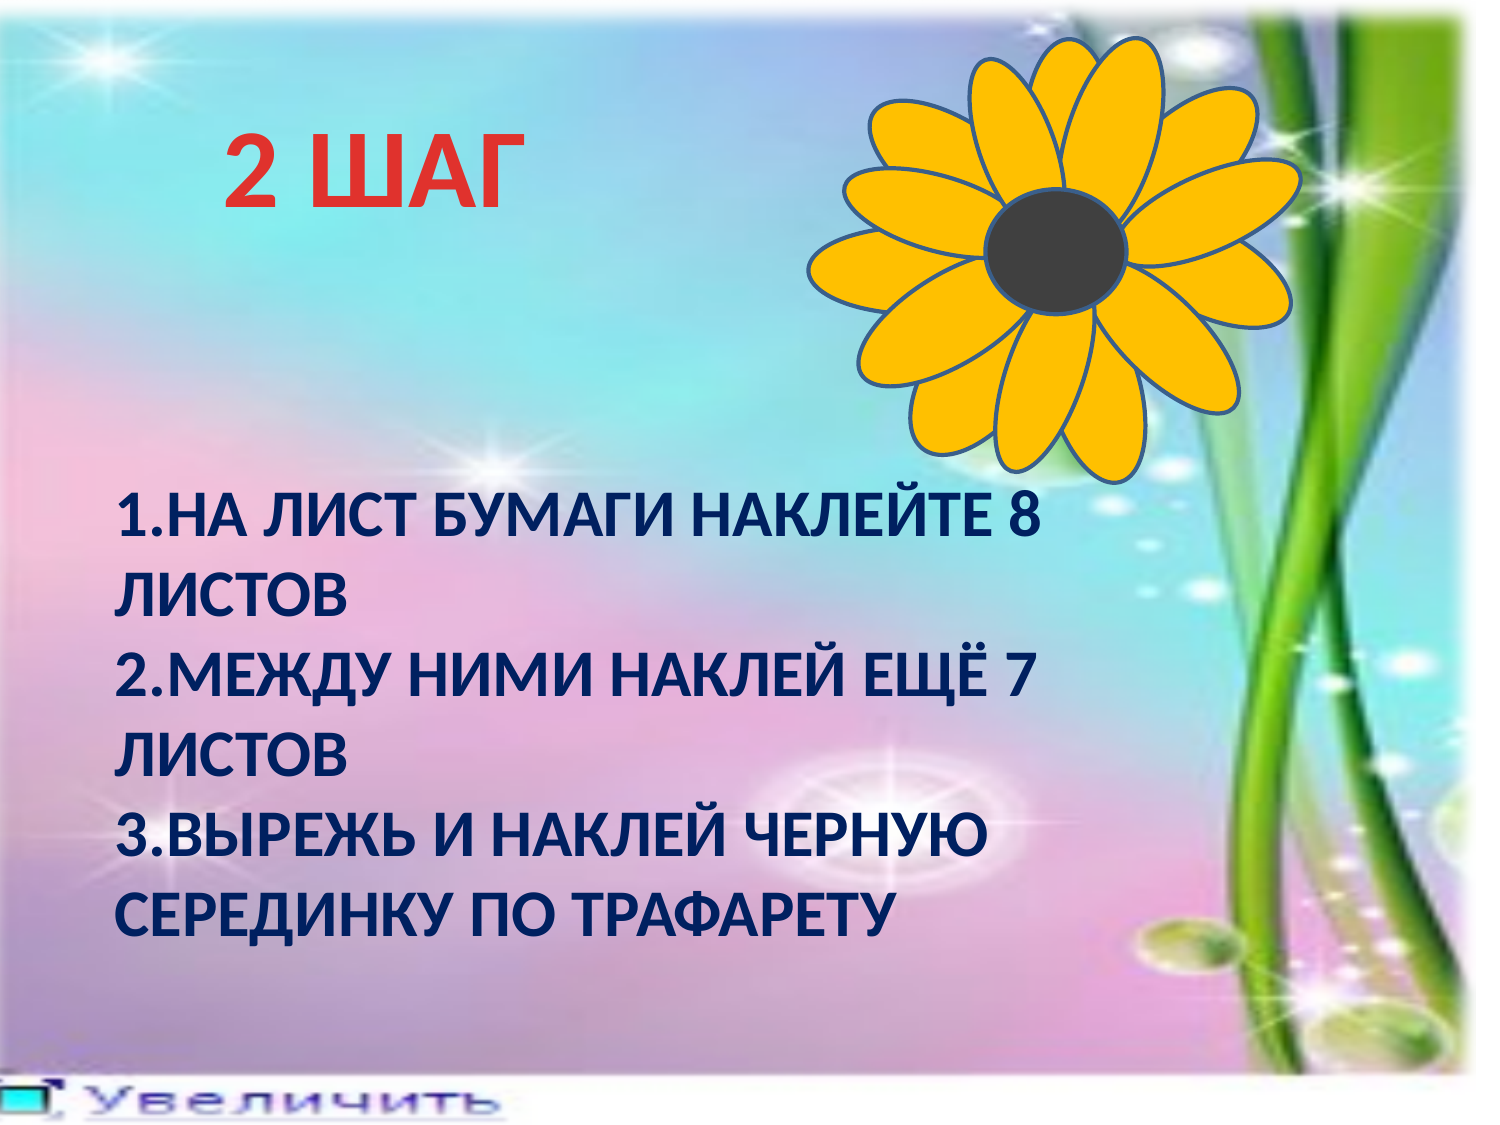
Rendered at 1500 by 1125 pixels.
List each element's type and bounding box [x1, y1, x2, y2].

list [0, 0, 1476, 1125]
